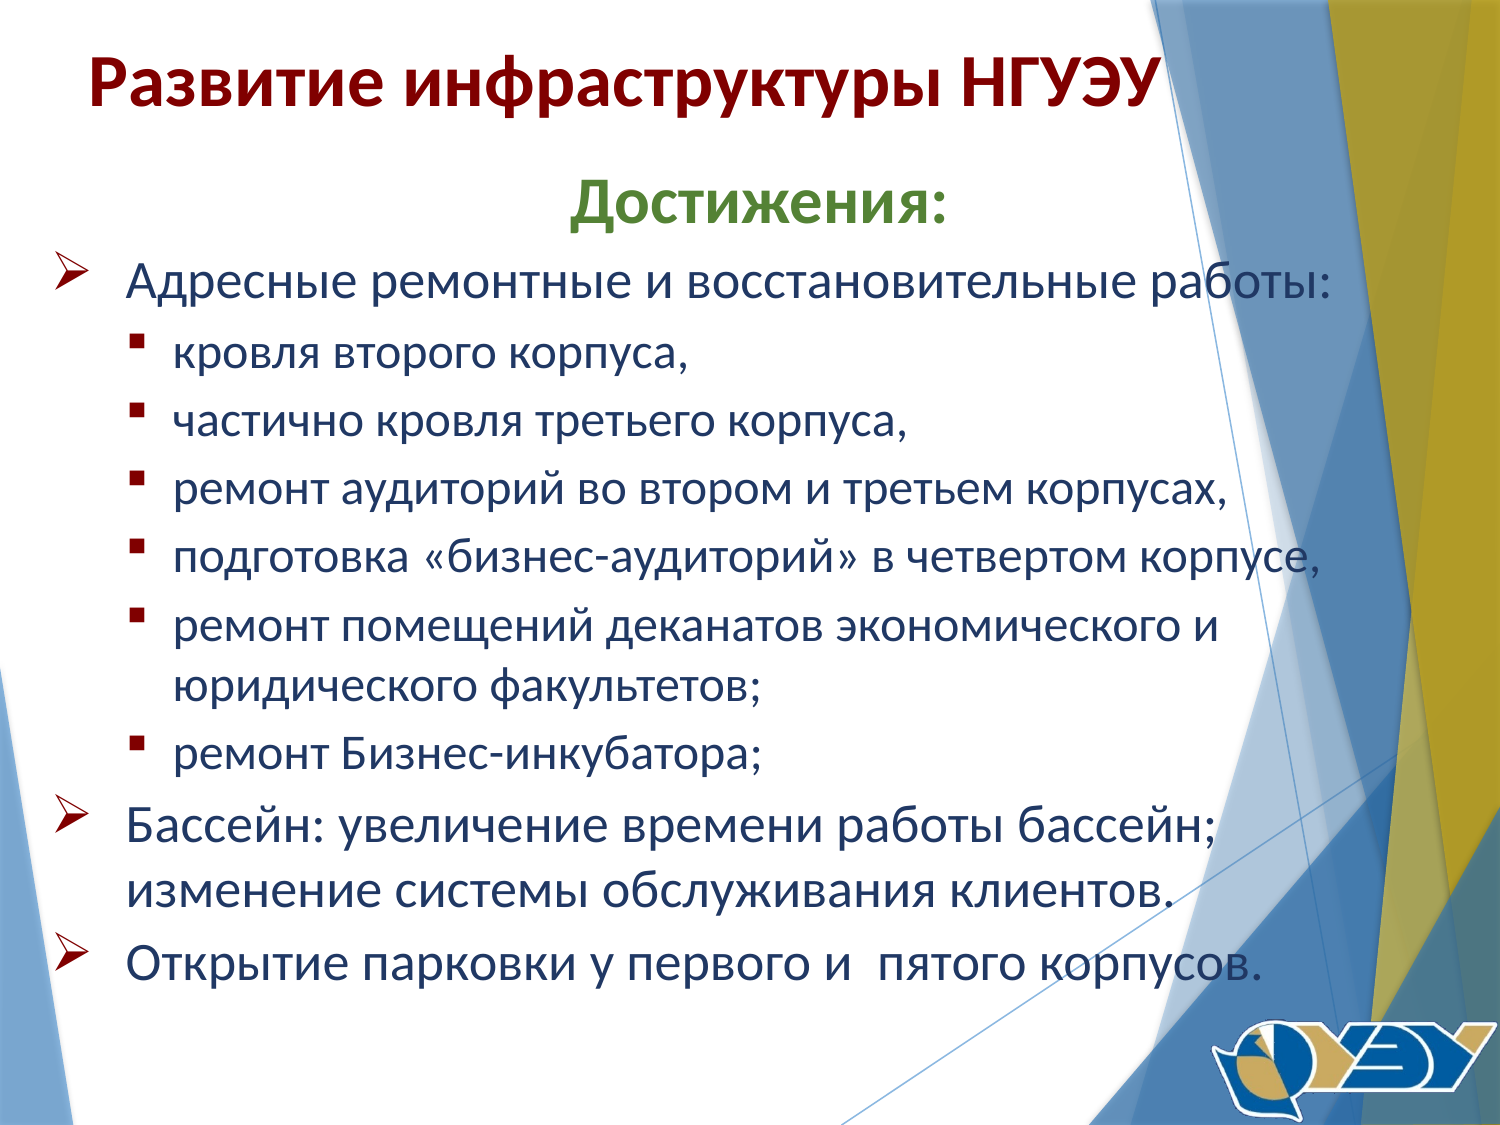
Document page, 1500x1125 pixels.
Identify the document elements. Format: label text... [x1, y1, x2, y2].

title Развитие инфраструктуры НГУЭУ [73, 23, 1333, 164]
text_box Достижения: Адресные ремонтные и восстановительные работы: кровля второго корпуса, частично кровля третьего корпуса, ремонт аудиторий во втором и третьем корпусах, подготовка «бизнес-аудиторий» в четвертом корпусе, ремонт помещений деканатов экономического и юридического факультетов; ремонт Бизнес-инкубатора; Бассейн: увеличение времени работы бассейн; изменение системы обслуживания клиентов. Открытие парковки у первого и пятого корпусов. [35, 149, 1483, 999]
picture [1209, 1018, 1500, 1124]
